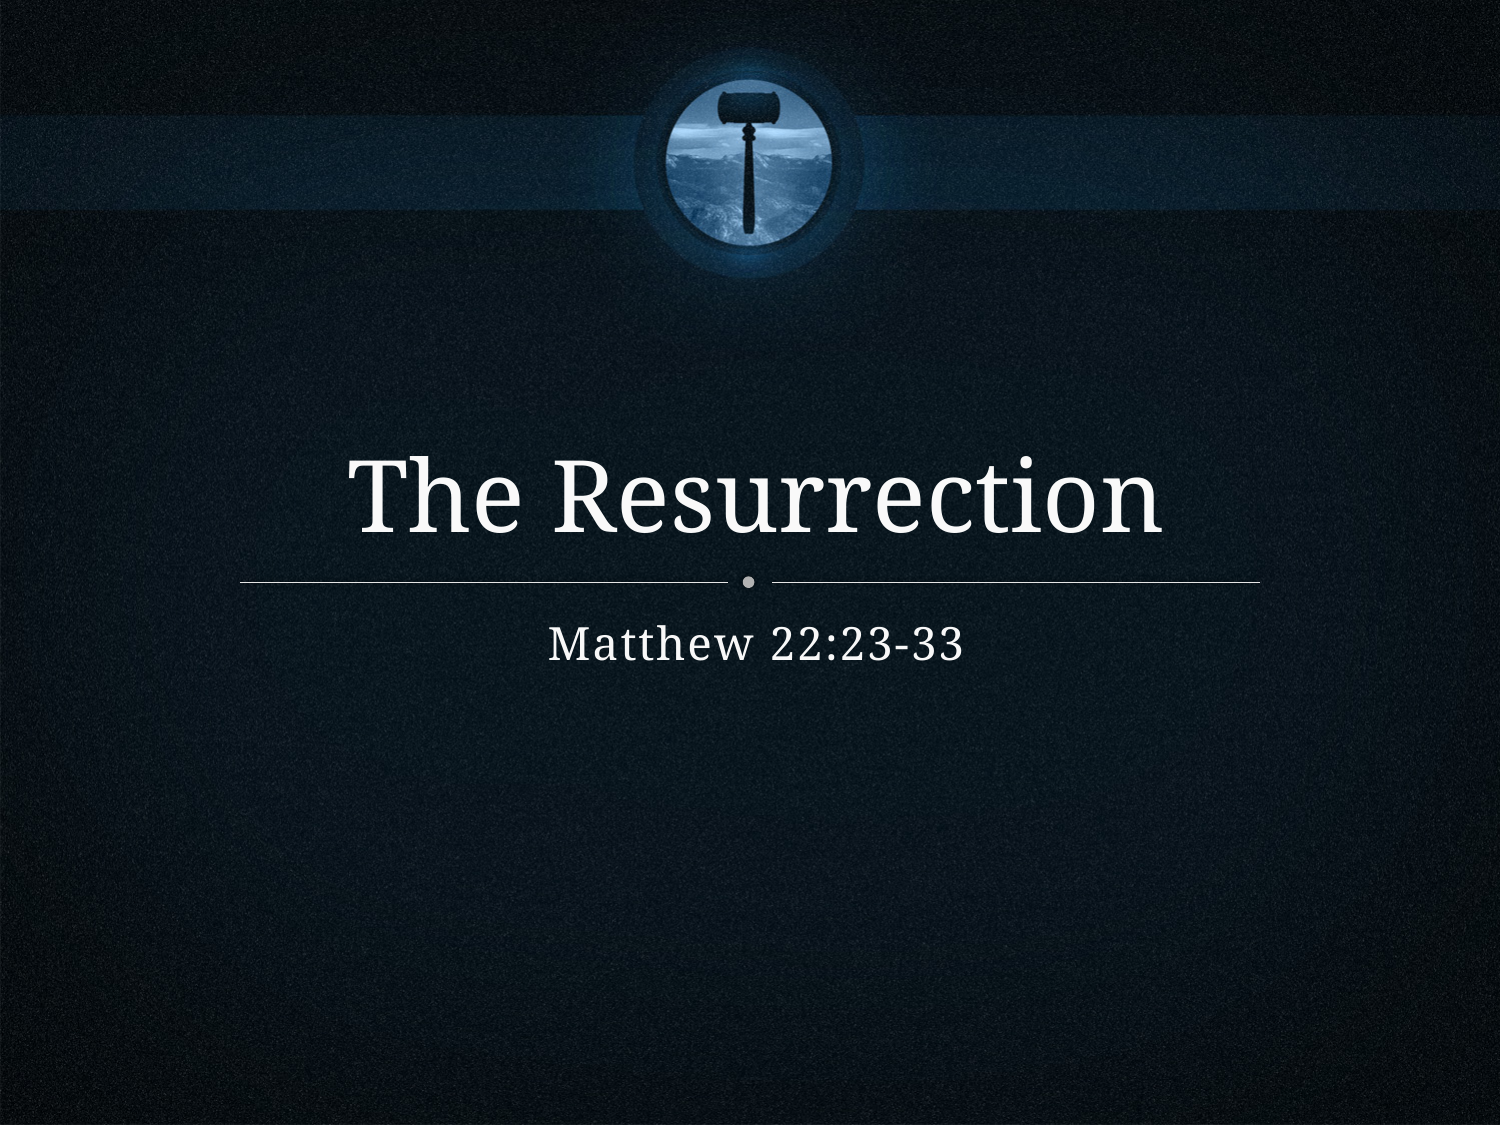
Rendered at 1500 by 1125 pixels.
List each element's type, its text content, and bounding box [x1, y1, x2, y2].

list Matthew 22:23-33 [74, 606, 1438, 795]
title The Resurrection [74, 234, 1438, 561]
picture [0, 0, 1500, 1125]
